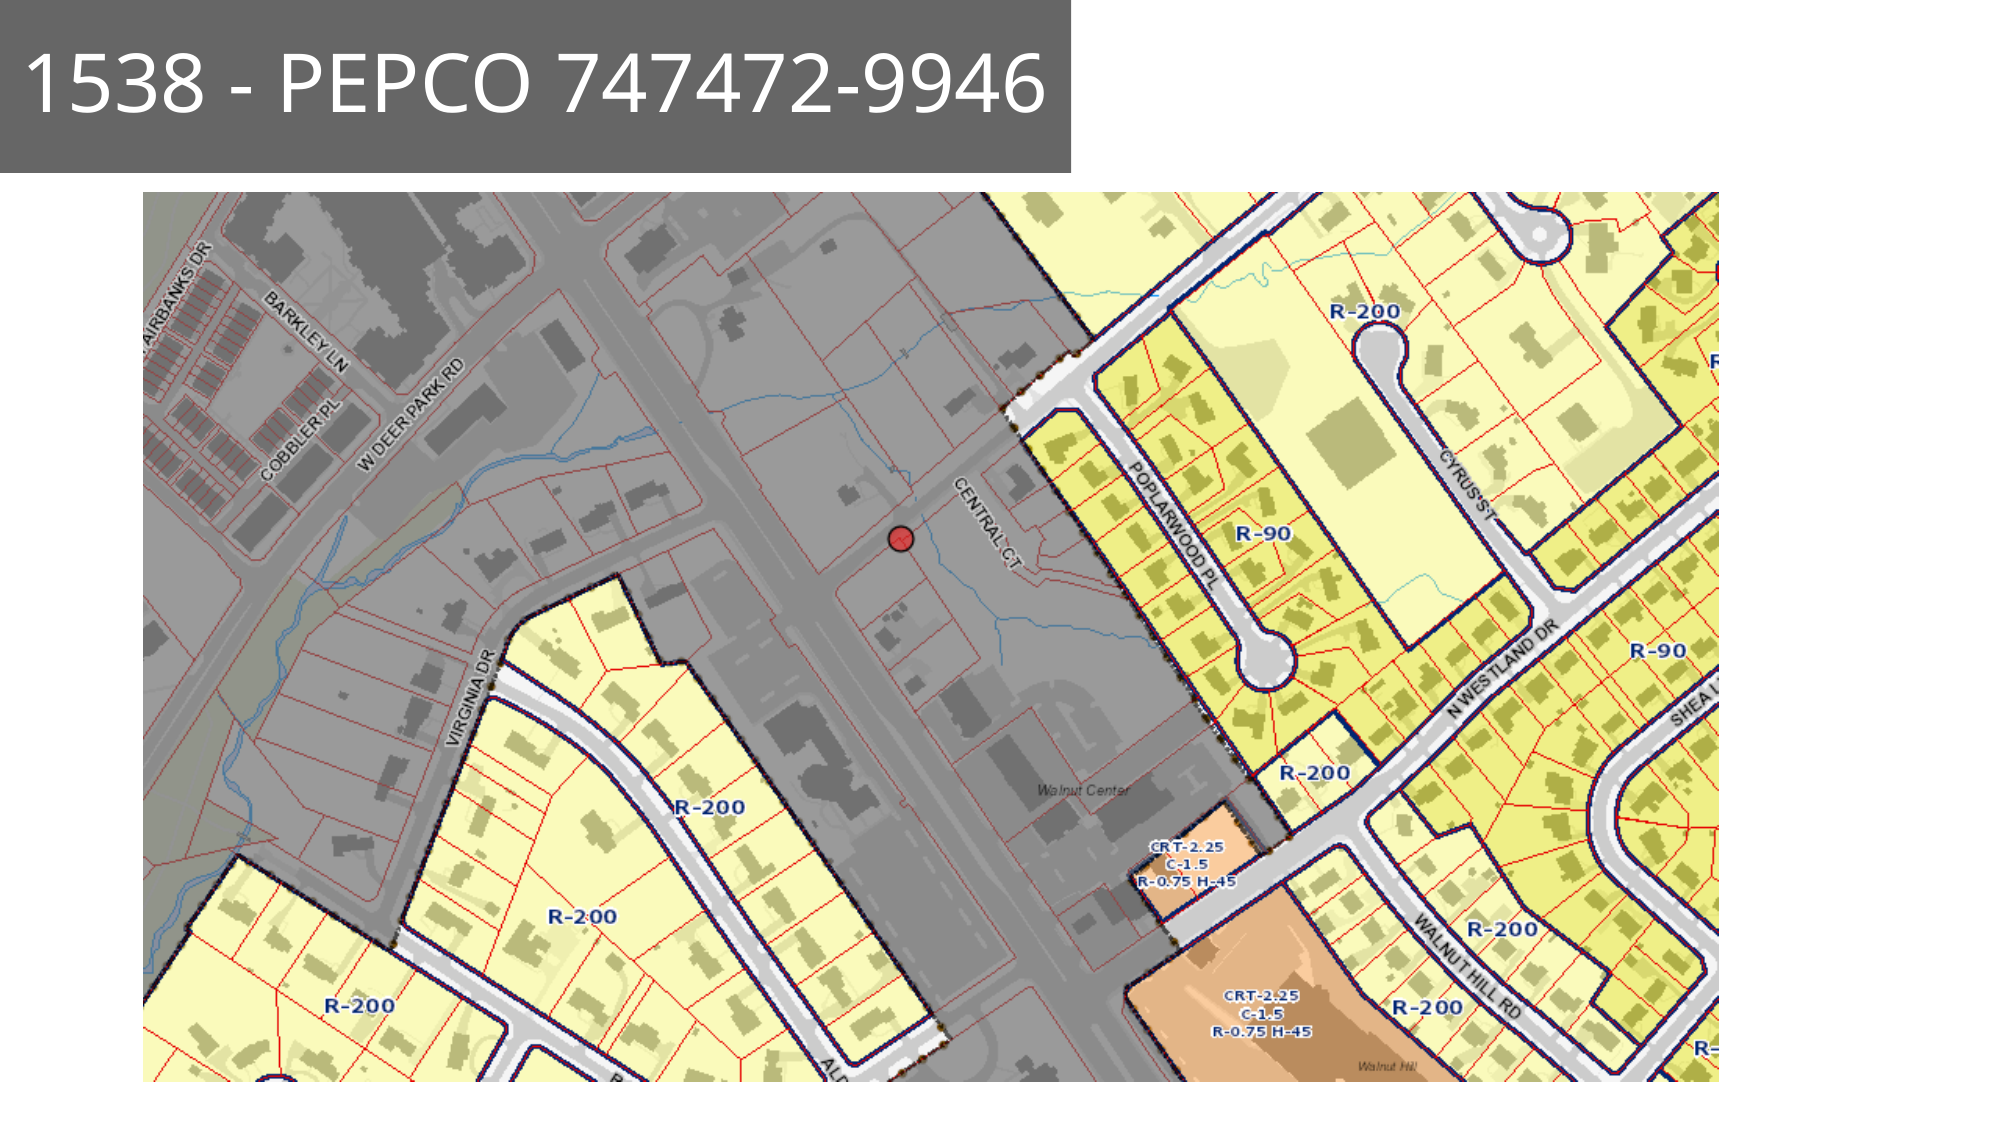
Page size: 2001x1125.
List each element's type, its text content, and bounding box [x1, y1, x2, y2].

title 1538 - PEPCO 747472-9946 [0, 0, 1072, 173]
picture [143, 192, 1719, 1082]
